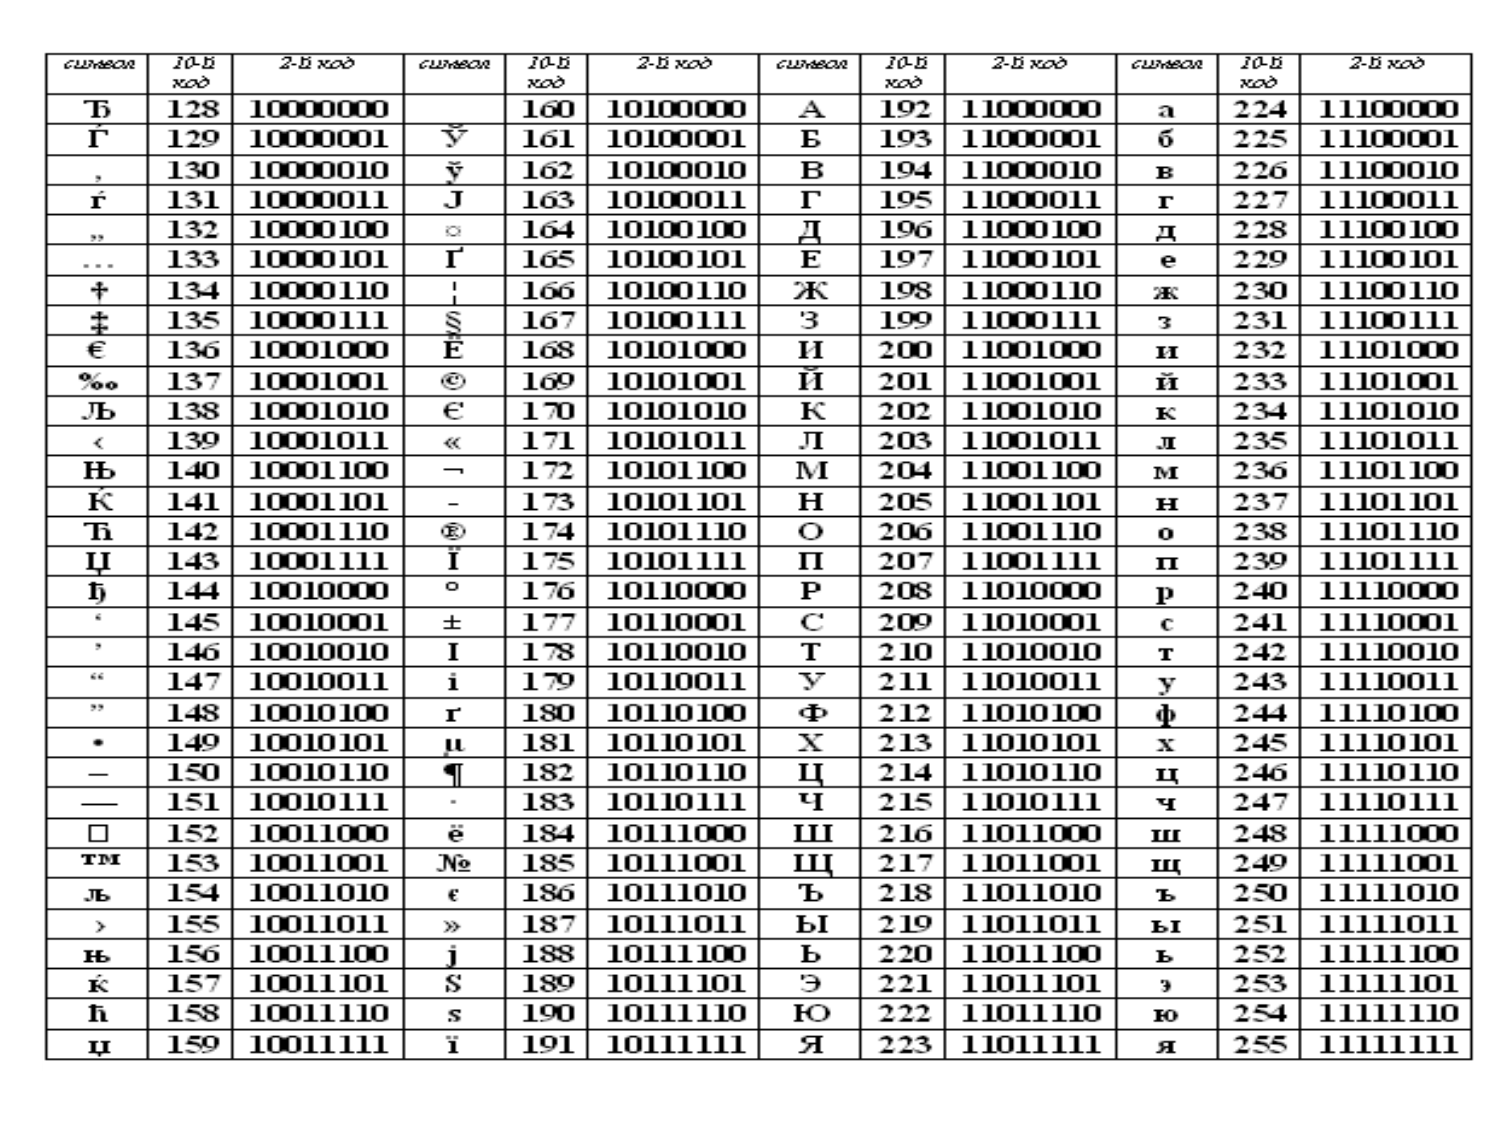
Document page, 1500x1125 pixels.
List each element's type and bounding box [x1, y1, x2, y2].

picture [41, 50, 1483, 1071]
